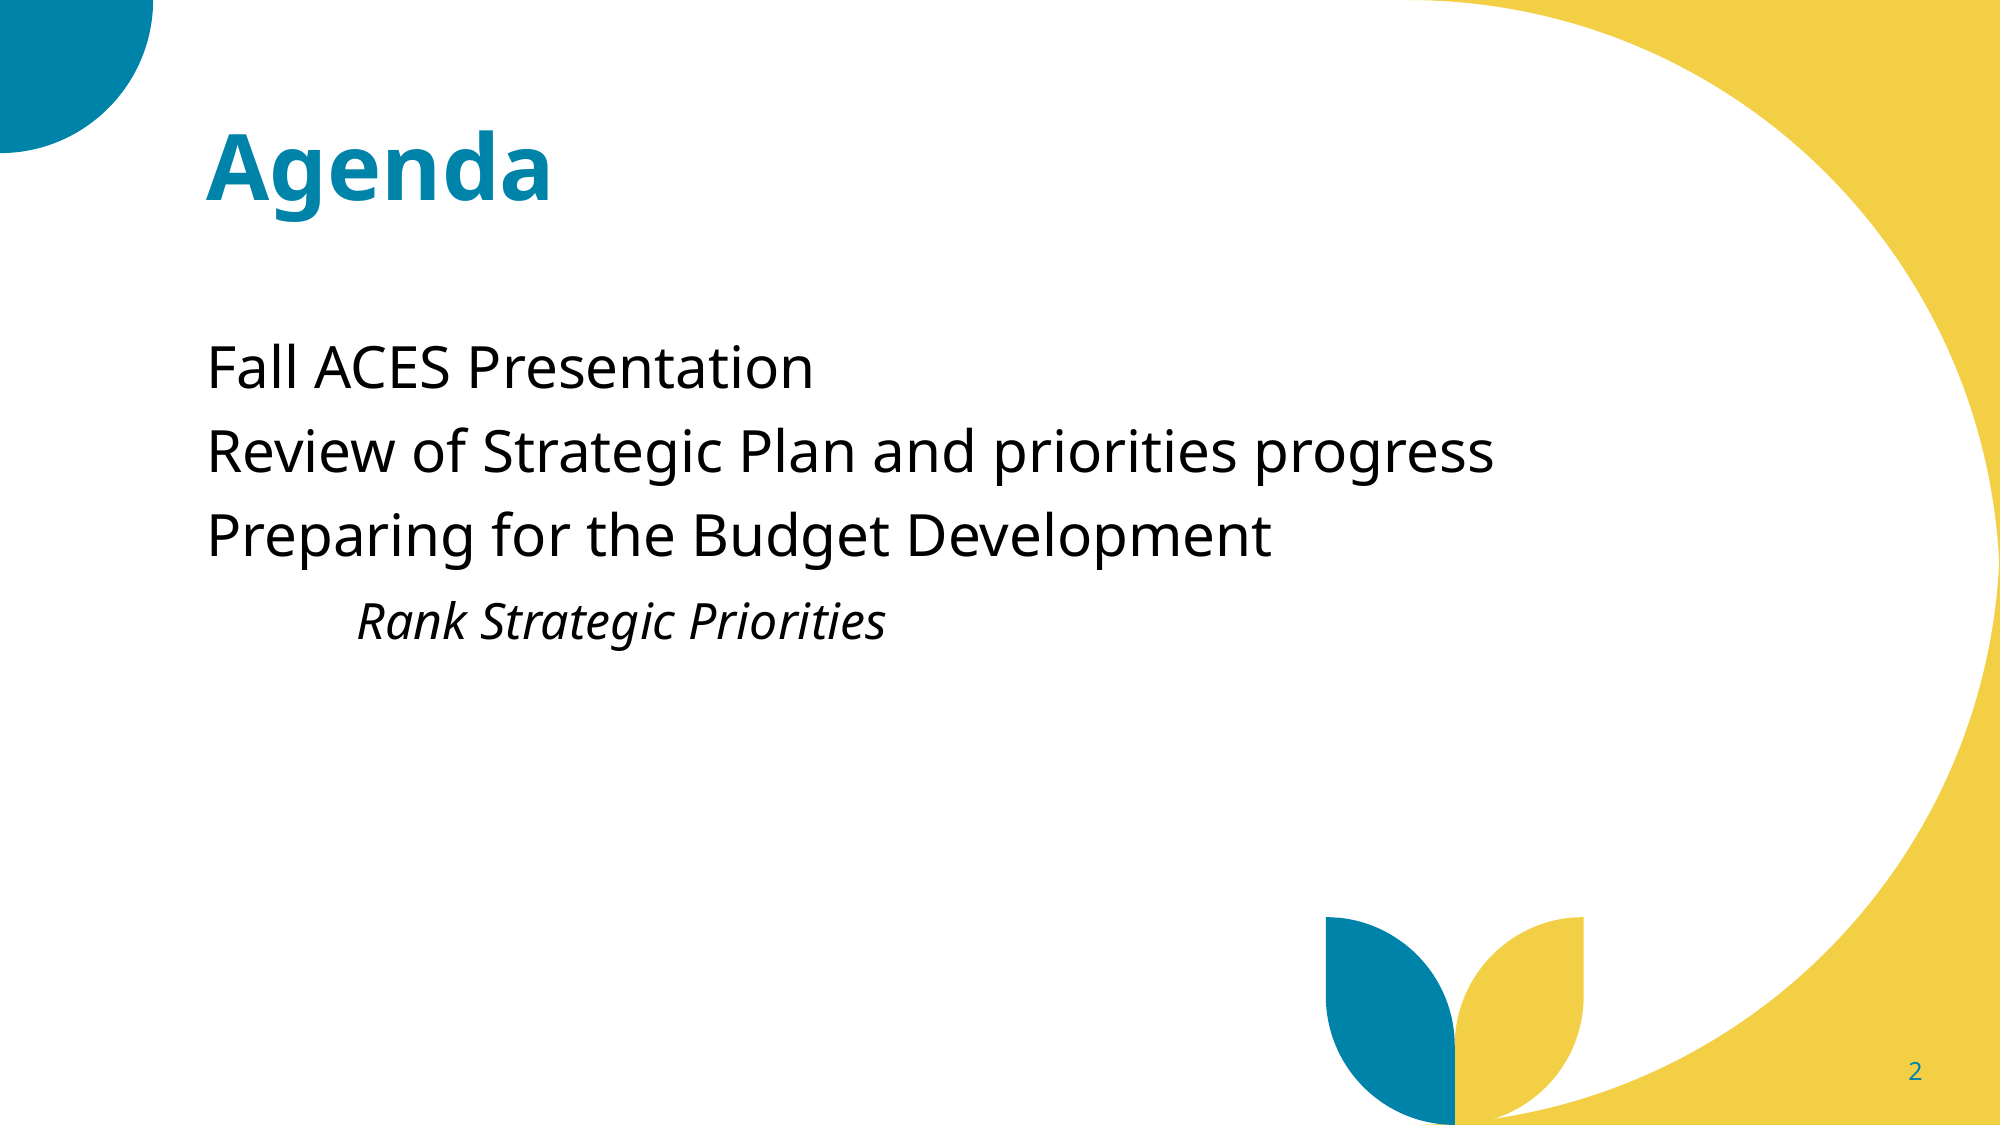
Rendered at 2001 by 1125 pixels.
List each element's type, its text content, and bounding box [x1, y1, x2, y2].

list Fall ACES Presentation Review of Strategic Plan and priorities progress Preparing for the Budget Development Rank Strategic Priorities [191, 330, 1796, 884]
slide_number 2 [1665, 1042, 1938, 1103]
title Agenda [191, 62, 1796, 280]
